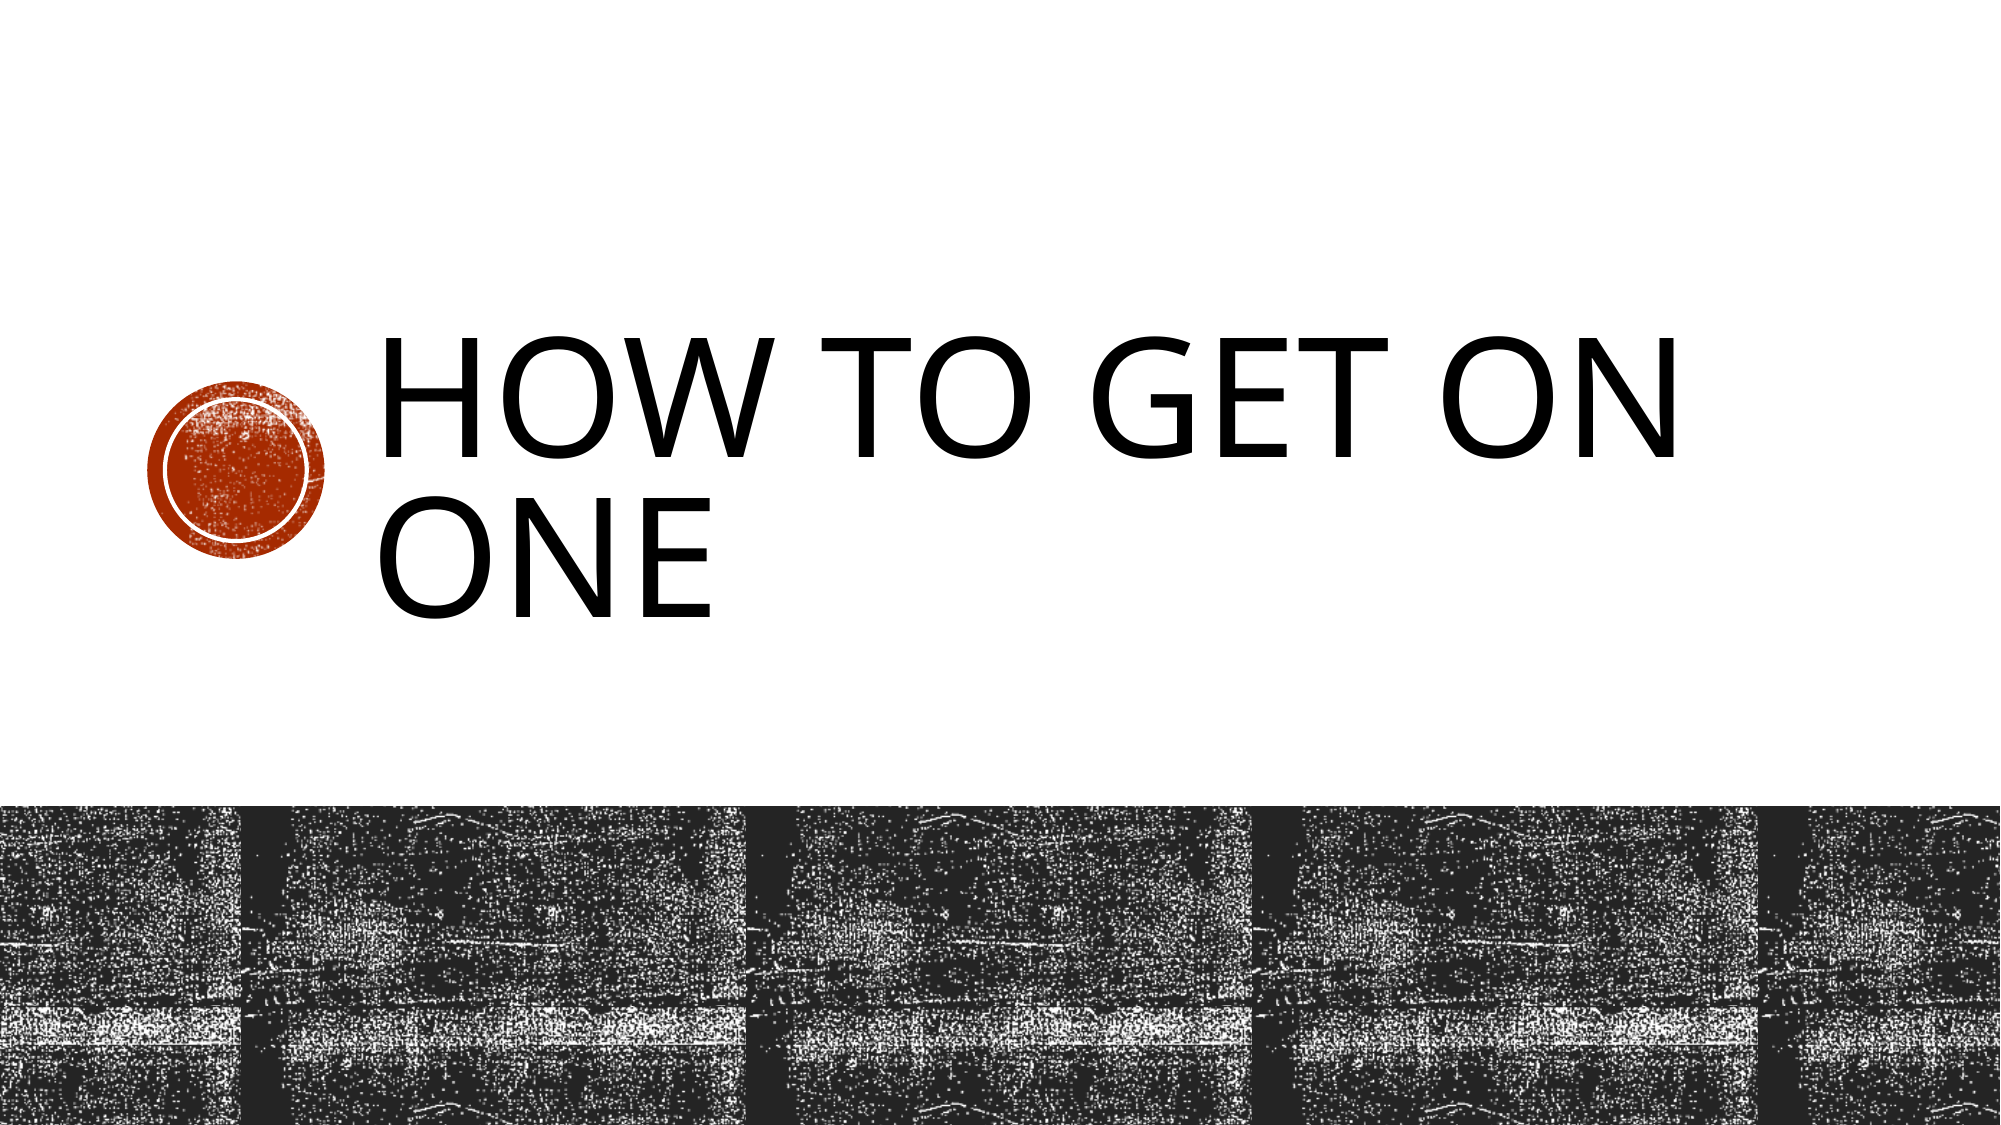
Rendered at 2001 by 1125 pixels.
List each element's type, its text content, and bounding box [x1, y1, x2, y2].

title How to get on one [355, 201, 1878, 779]
